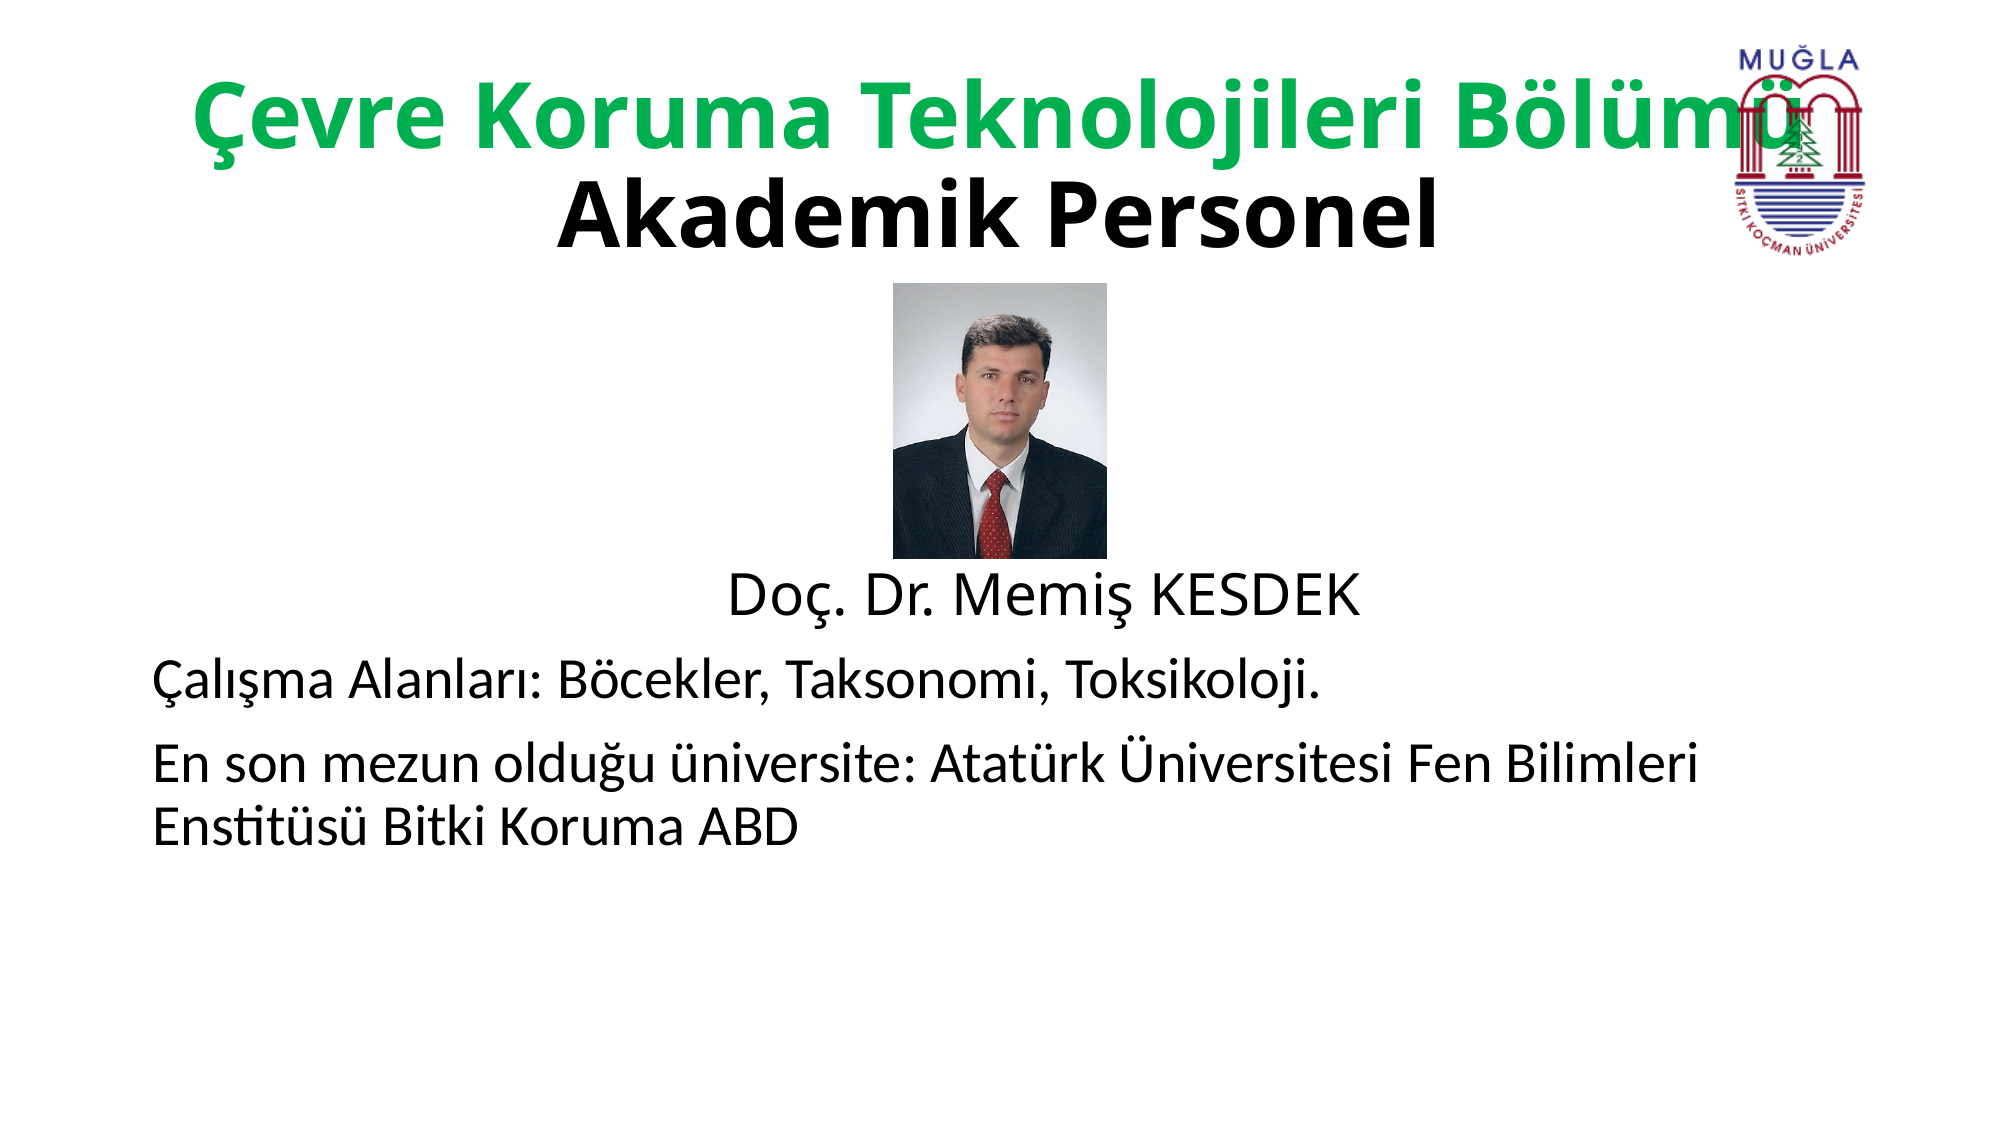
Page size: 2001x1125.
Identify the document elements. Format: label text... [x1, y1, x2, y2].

list Doç. Dr. Memiş KESDEK Çalışma Alanları: Böcekler, Taksonomi, Toksikoloji. En son mezun olduğu üniversite: Atatürk Üniversitesi Fen Bilimleri Enstitüsü Bitki Koruma ABD [137, 299, 1863, 1014]
picture [1731, 41, 1868, 261]
title Çevre Koruma Teknolojileri Bölümü Akademik Personel [137, 59, 1863, 278]
picture [892, 283, 1107, 559]
